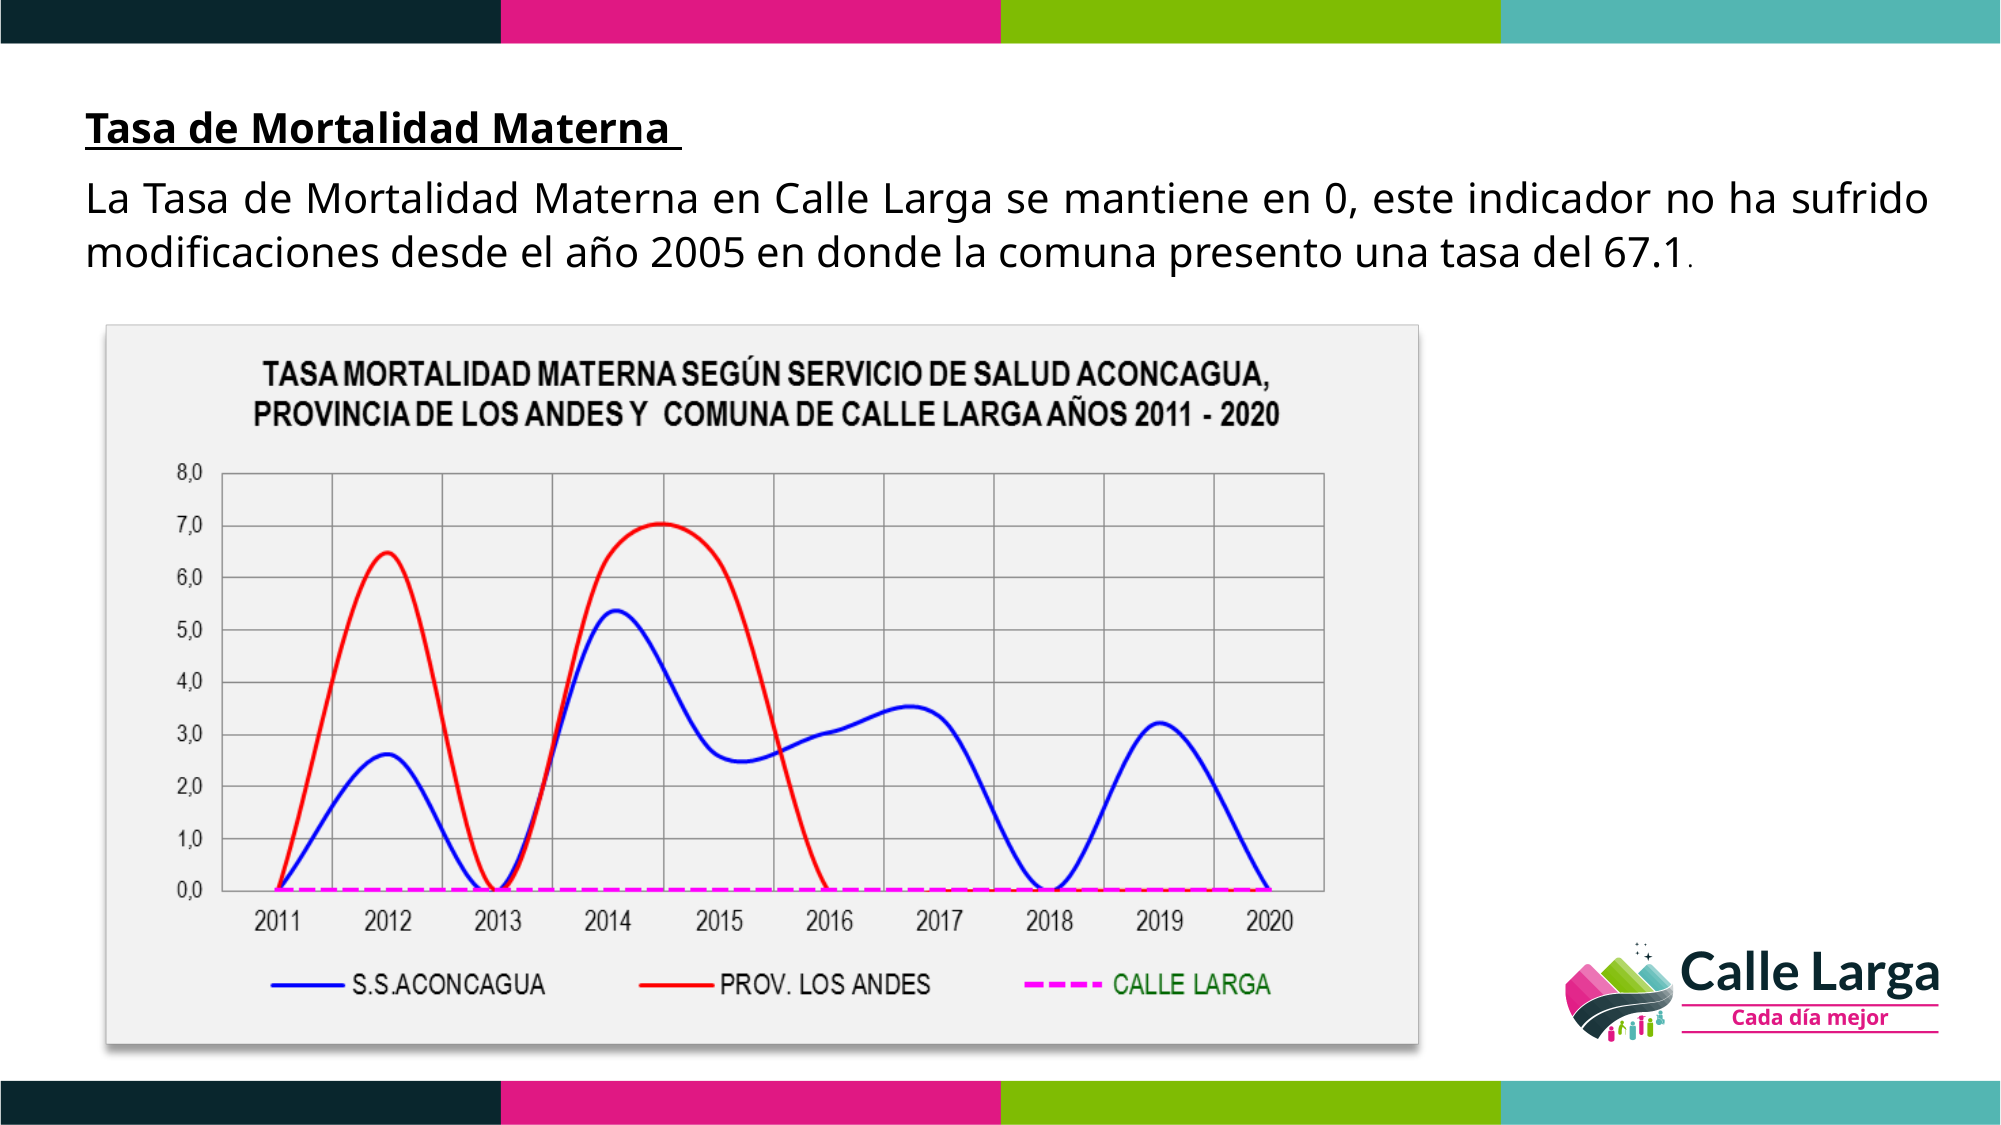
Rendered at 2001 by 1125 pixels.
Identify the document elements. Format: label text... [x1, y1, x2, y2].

picture [0, 0, 2001, 1125]
text_box Tasa de Mortalidad Materna La Tasa de Mortalidad Materna en Calle Larga se mantiene en 0, este indicador no ha sufrido modificaciones desde el año 2005 en donde la comuna presento una tasa del 67.1. [70, 91, 1946, 284]
